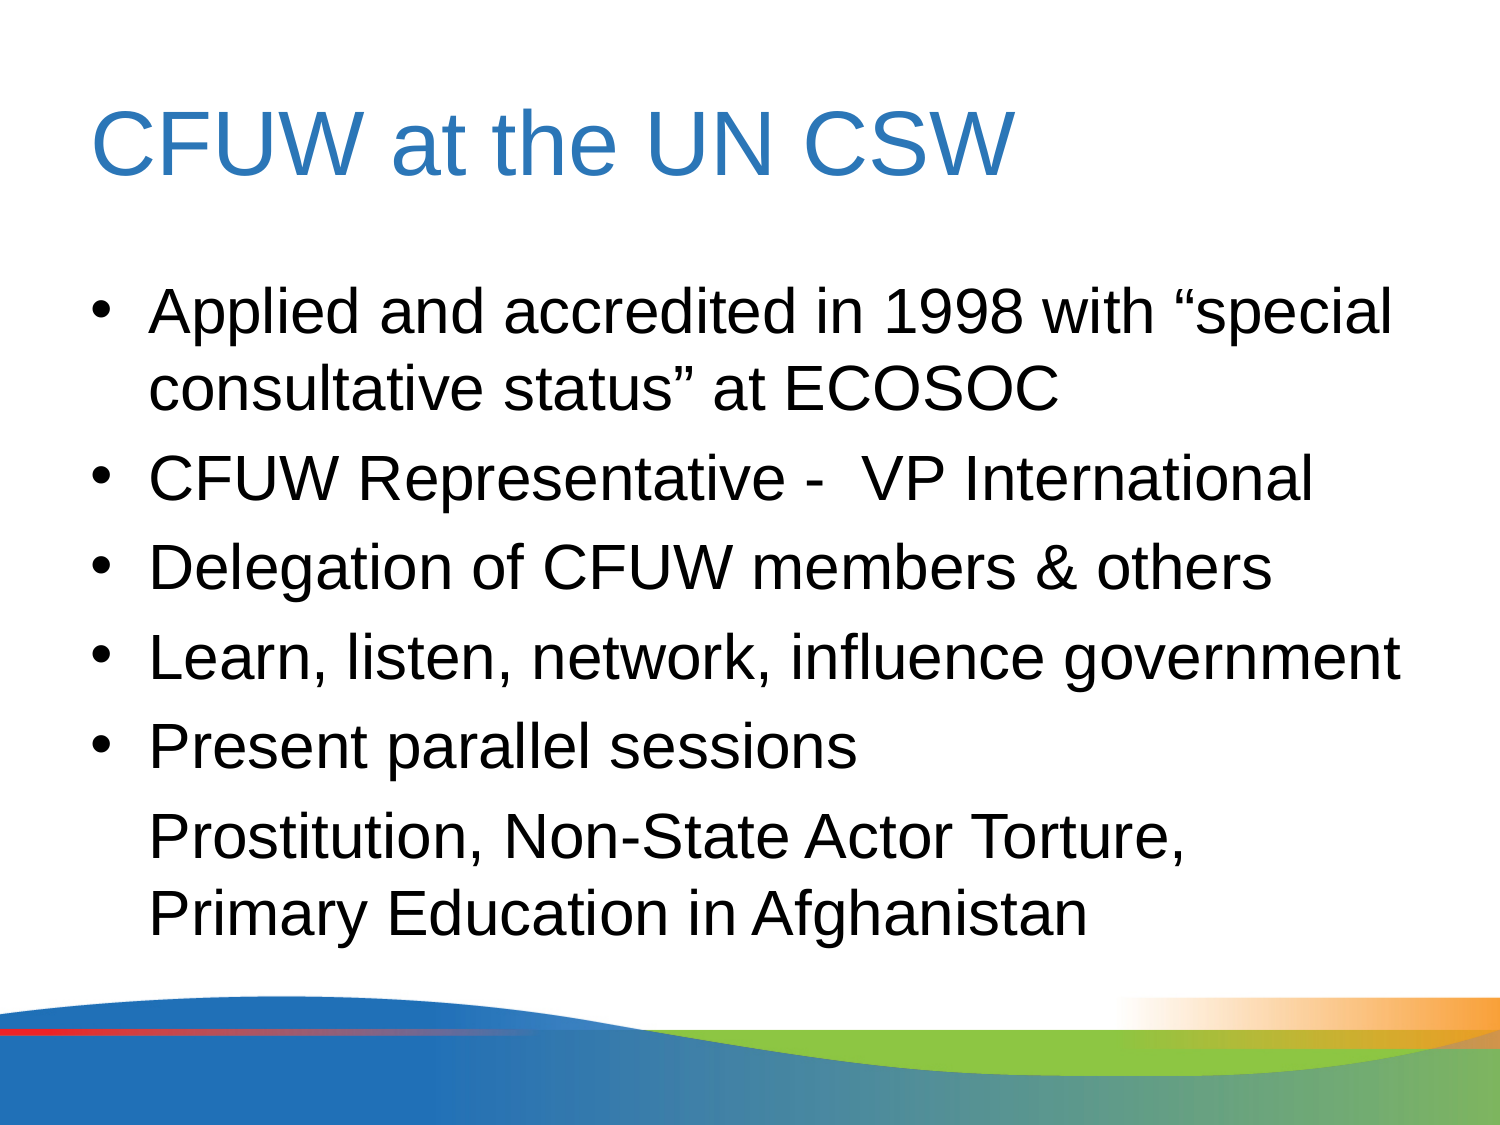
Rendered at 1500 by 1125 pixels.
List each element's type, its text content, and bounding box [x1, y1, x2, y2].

list Applied and accredited in 1998 with “special consultative status” at ECOSOC CFUW Representative - VP International Delegation of CFUW members & others Learn, listen, network, influence government Present parallel sessions Prostitution, Non-State Actor Torture, Primary Education in Afghanistan [75, 262, 1425, 1005]
picture [0, 0, 1500, 1125]
title CFUW at the UN CSW [75, 45, 1425, 233]
